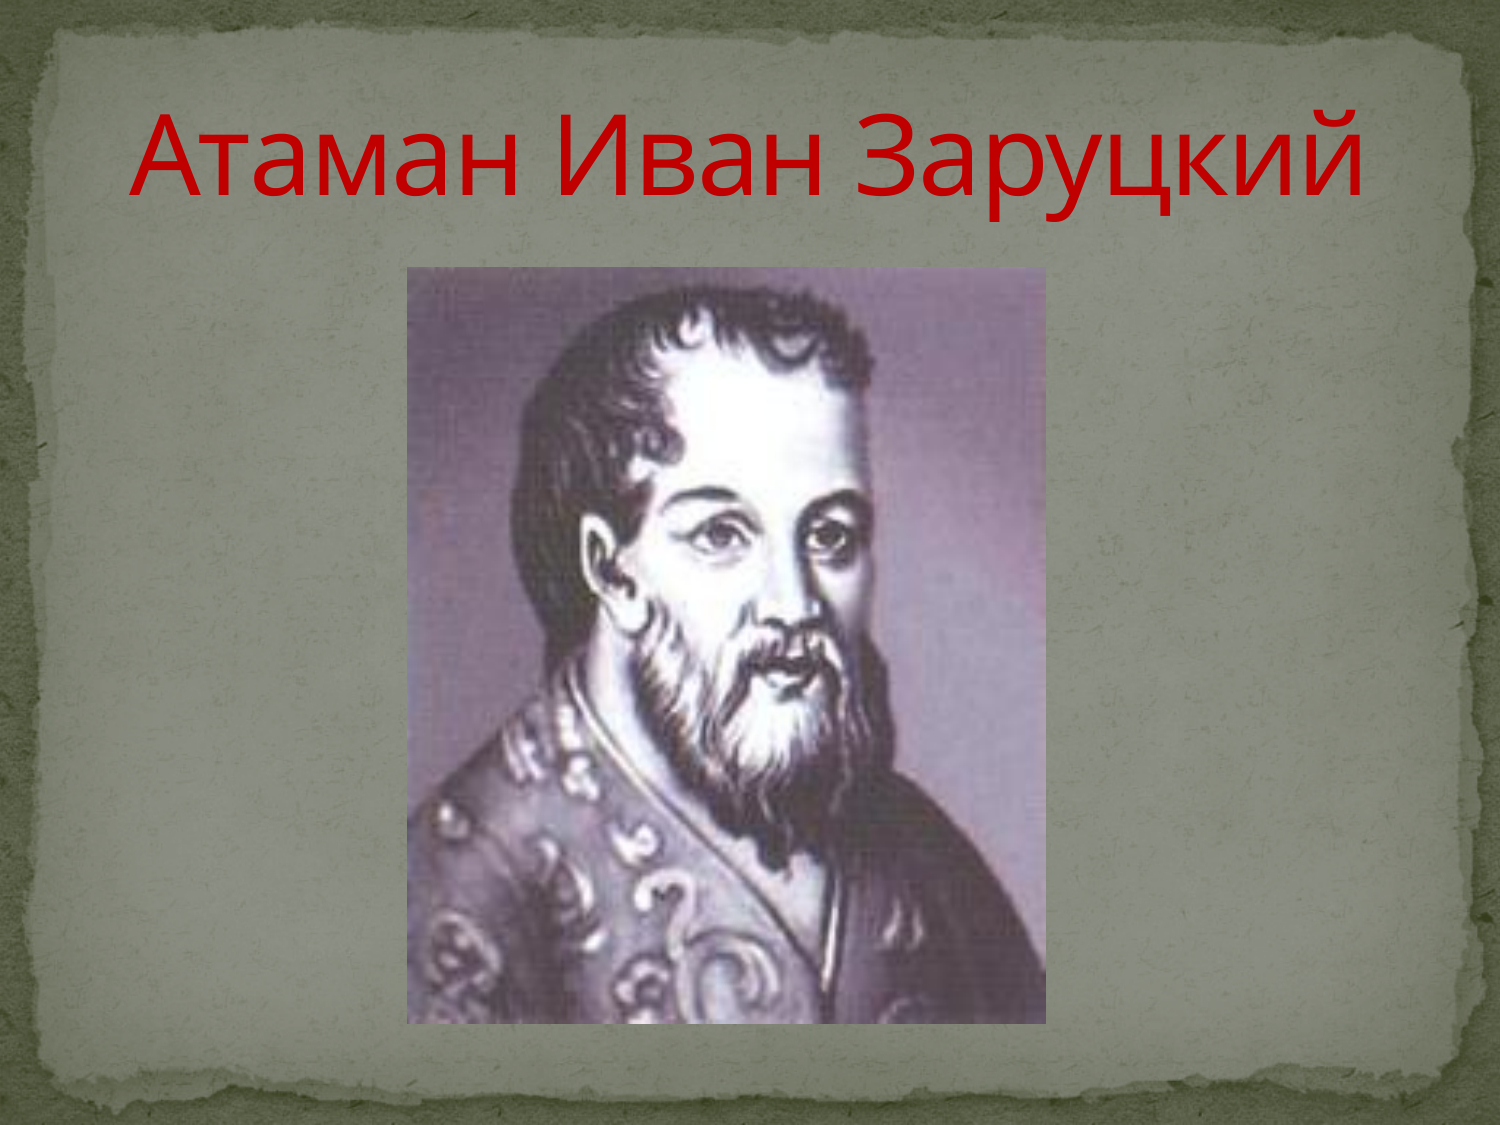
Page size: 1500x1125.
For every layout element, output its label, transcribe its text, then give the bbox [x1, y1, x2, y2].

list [410, 270, 1044, 1022]
title Атаман Иван Заруцкий [74, 24, 1425, 225]
